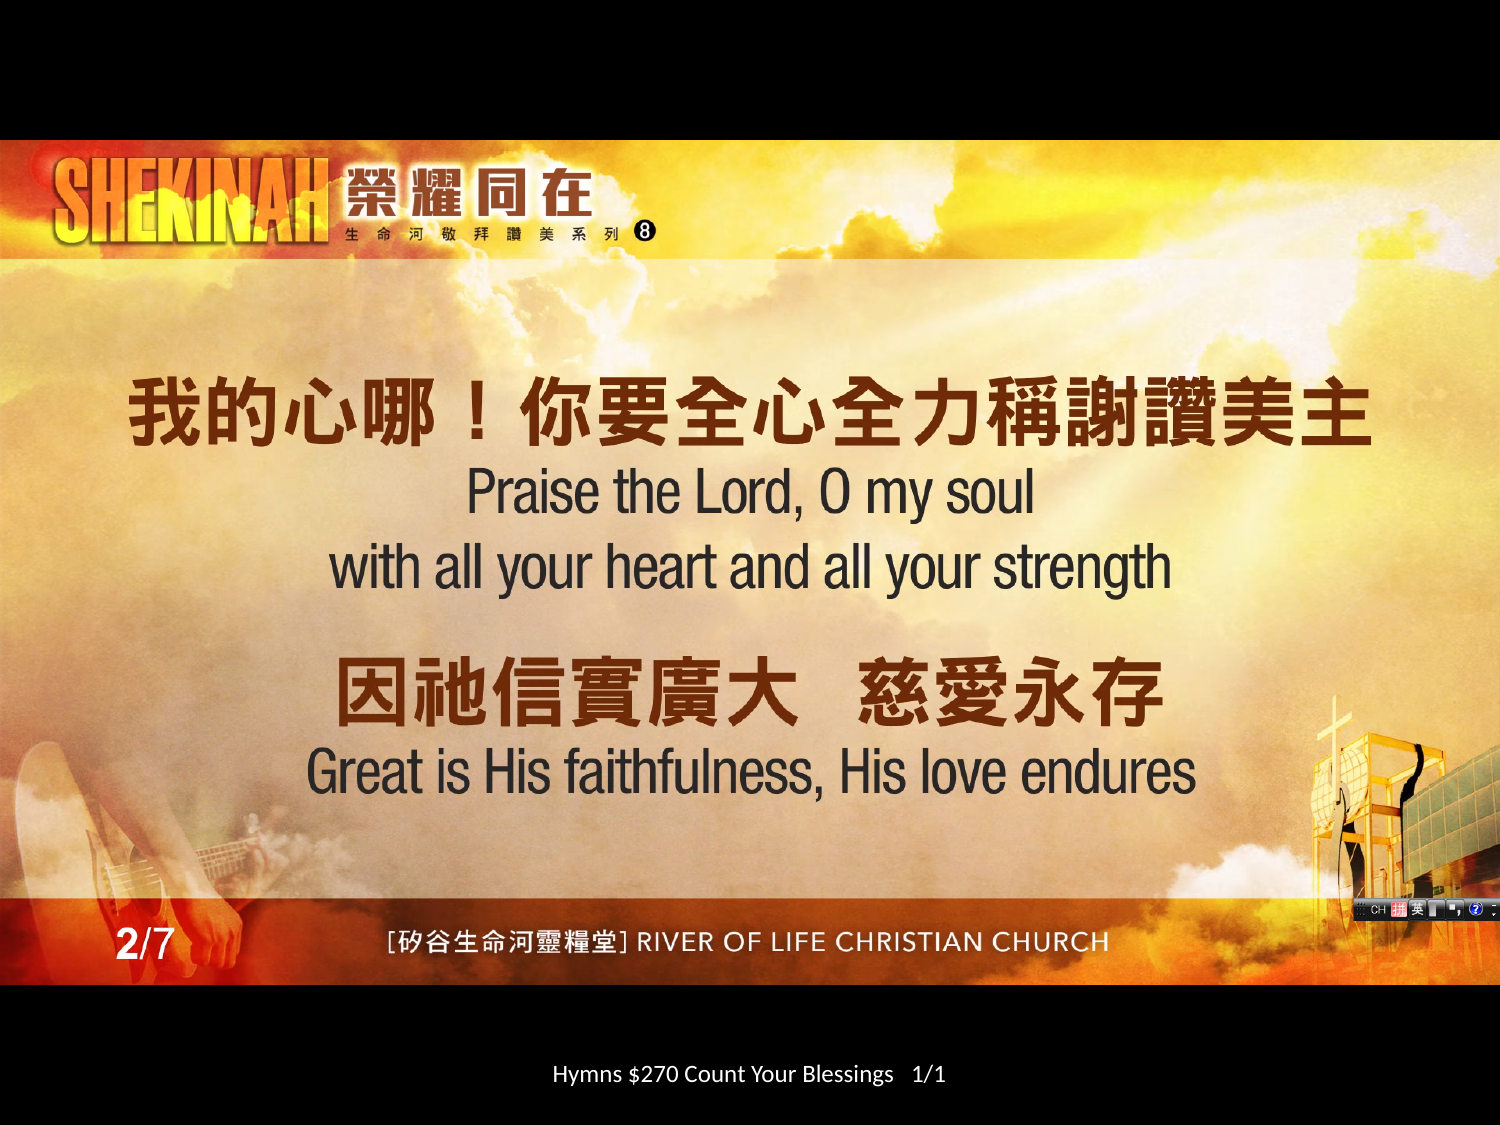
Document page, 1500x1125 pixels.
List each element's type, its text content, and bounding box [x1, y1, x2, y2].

footer Hymns $270 Count Your Blessings 1/1 [512, 1042, 988, 1103]
picture [0, 140, 1500, 985]
